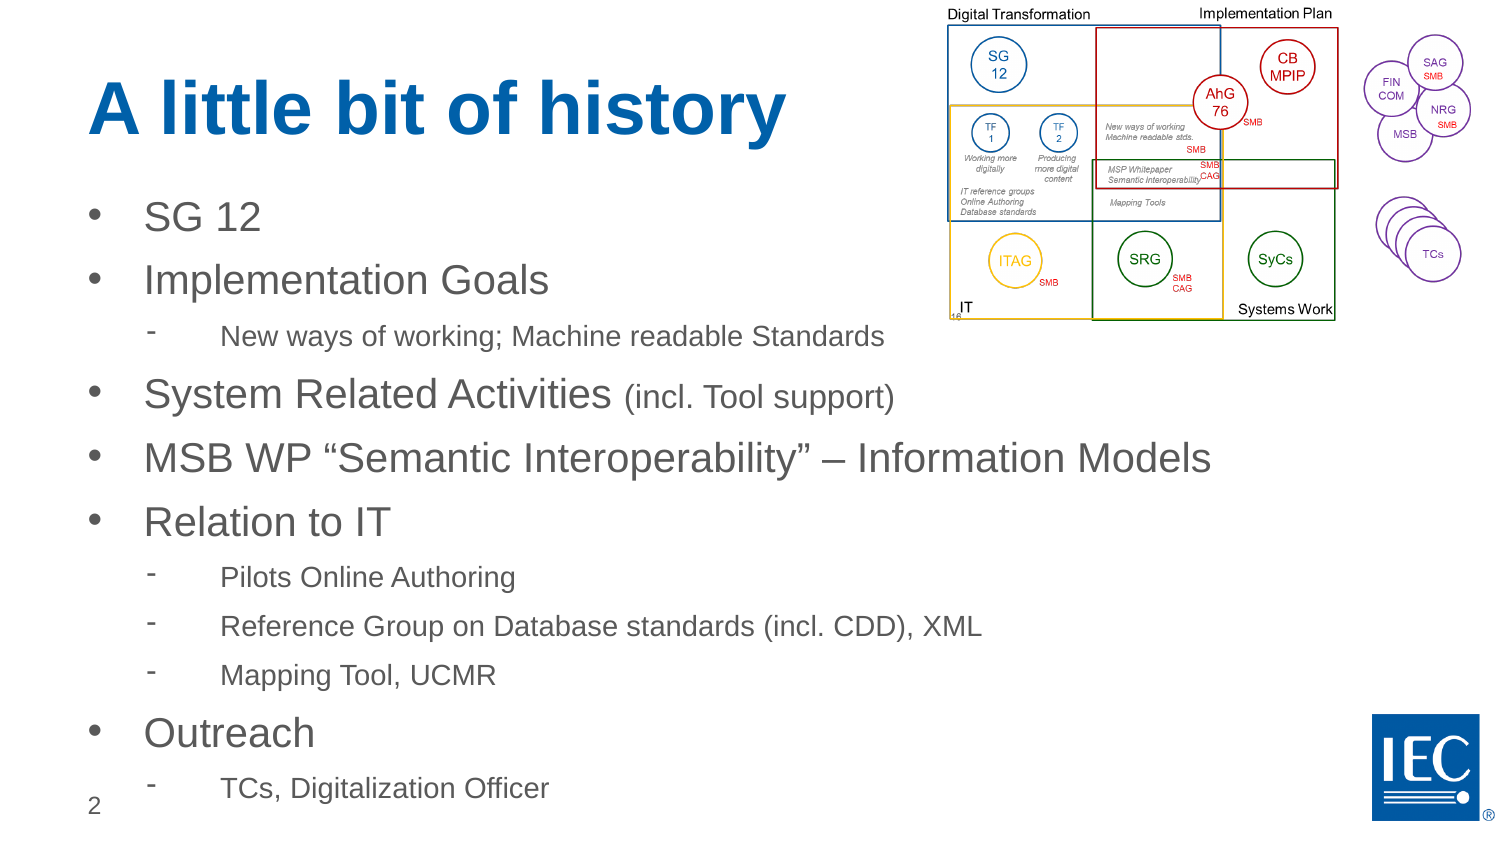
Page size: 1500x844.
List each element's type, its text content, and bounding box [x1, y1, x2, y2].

title A little bit of history [72, 23, 933, 181]
slide_number 2 [72, 782, 203, 827]
text_box SG 12 Implementation Goals New ways of working; Machine readable Standards System Related Activities (incl. Tool support) MSB WP “Semantic Interoperability” – Information Models Relation to IT Pilots Online Authoring Reference Group on Database standards (incl. CDD), XML Mapping Tool, UCMR Outreach TCs, Digitalization Officer [72, 181, 1235, 587]
picture [1372, 714, 1495, 821]
picture [938, 0, 1471, 328]
